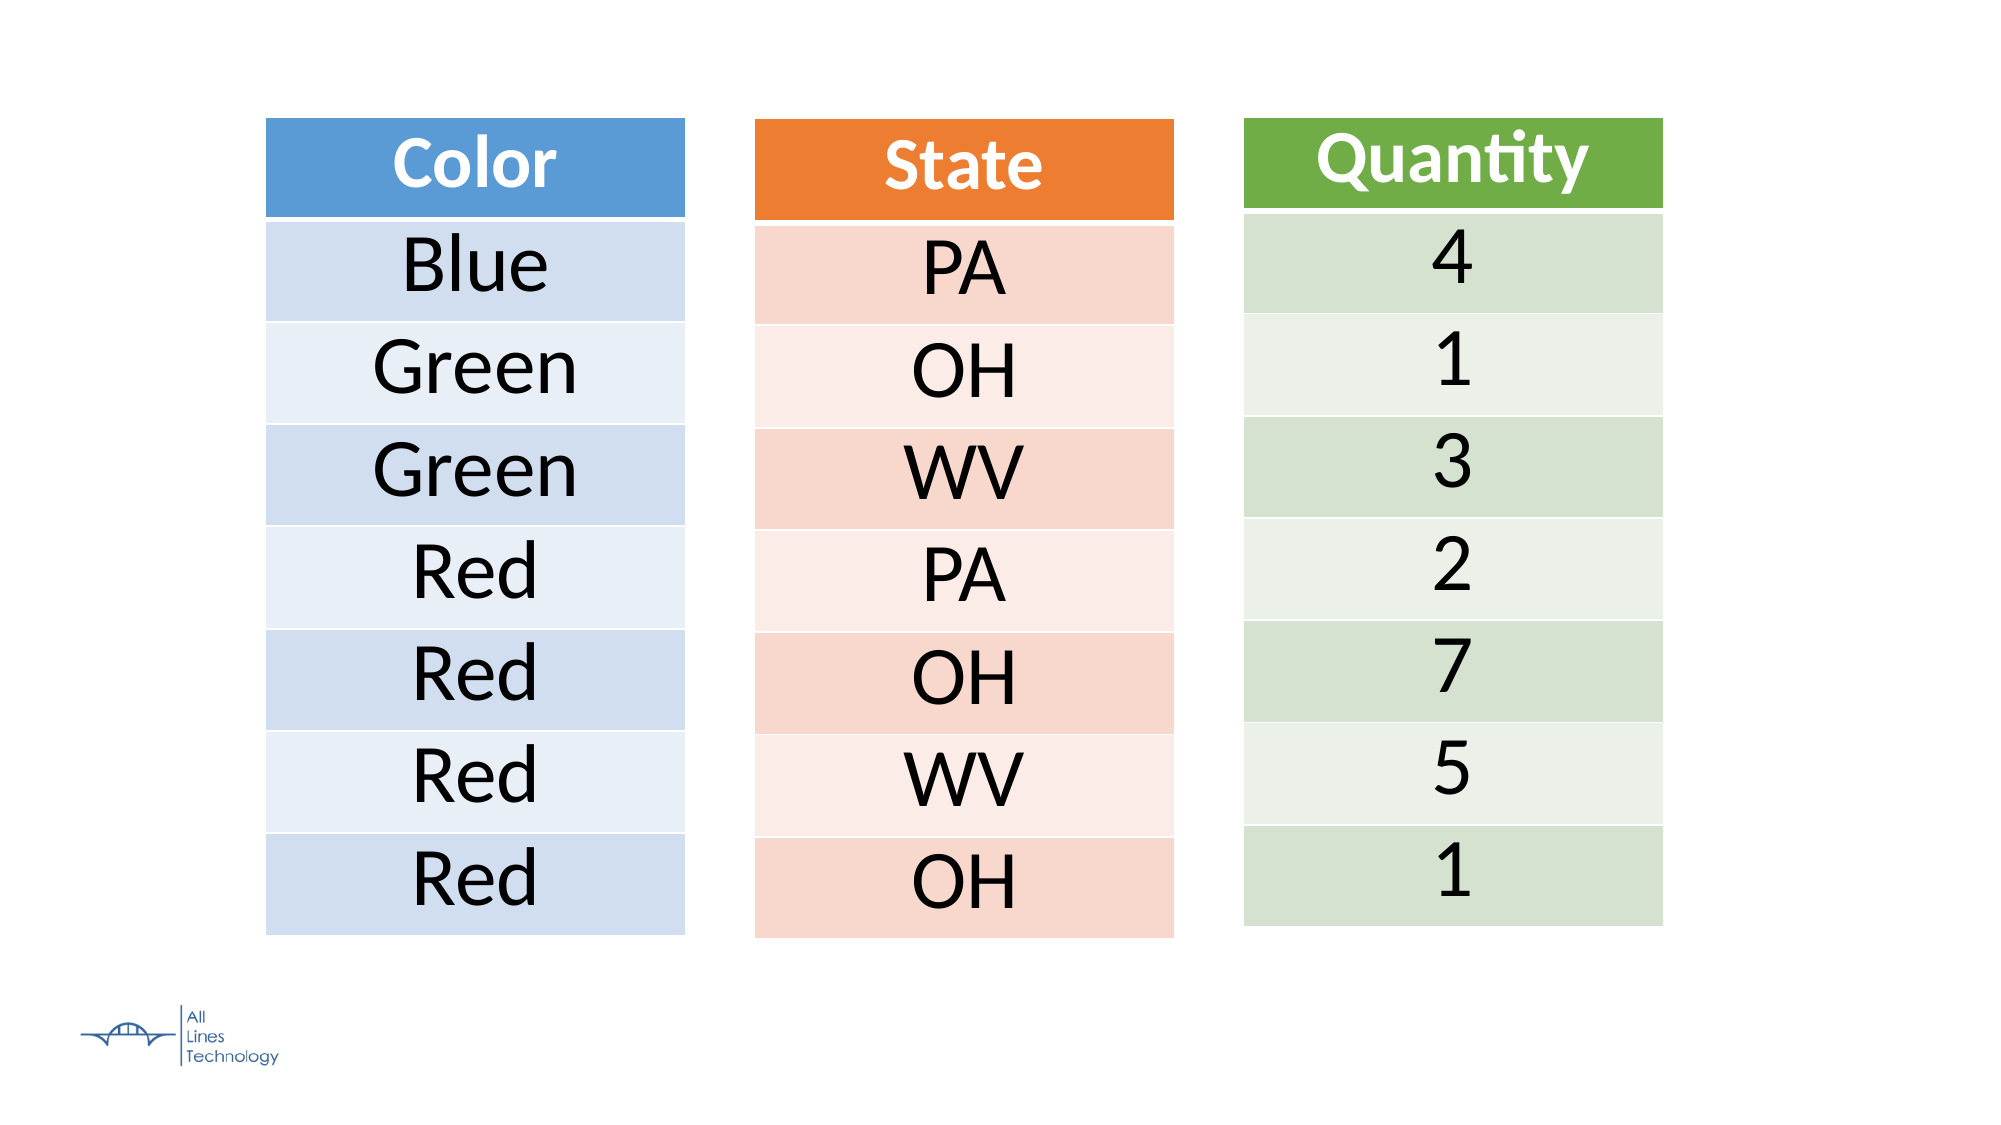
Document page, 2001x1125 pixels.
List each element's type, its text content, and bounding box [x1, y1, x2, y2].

table_cell 1 [1244, 314, 1663, 415]
table_cell OH [755, 326, 1174, 427]
table_cell WV [755, 735, 1174, 836]
picture [69, 993, 286, 1075]
table_cell 7 [1244, 621, 1663, 722]
table_cell Red [266, 732, 685, 832]
table_cell OH [755, 633, 1174, 734]
table_cell Red [266, 527, 685, 628]
table_cell 5 [1244, 723, 1663, 824]
table_cell PA [755, 226, 1174, 324]
table_cell WV [755, 429, 1174, 529]
table_cell Green [266, 323, 685, 423]
table_cell 2 [1244, 519, 1663, 619]
table_cell OH [755, 838, 1174, 938]
table_cell 1 [1244, 826, 1663, 926]
table_header State [755, 119, 1174, 220]
table_cell Green [266, 425, 685, 525]
table_cell Red [266, 630, 685, 730]
table_cell Red [266, 834, 685, 935]
table_cell Blue [266, 222, 685, 321]
table_header Color [266, 118, 685, 217]
table_header Quantity [1244, 118, 1663, 208]
table_cell PA [755, 531, 1174, 631]
table_cell 3 [1244, 417, 1663, 517]
table_cell 4 [1244, 214, 1663, 313]
